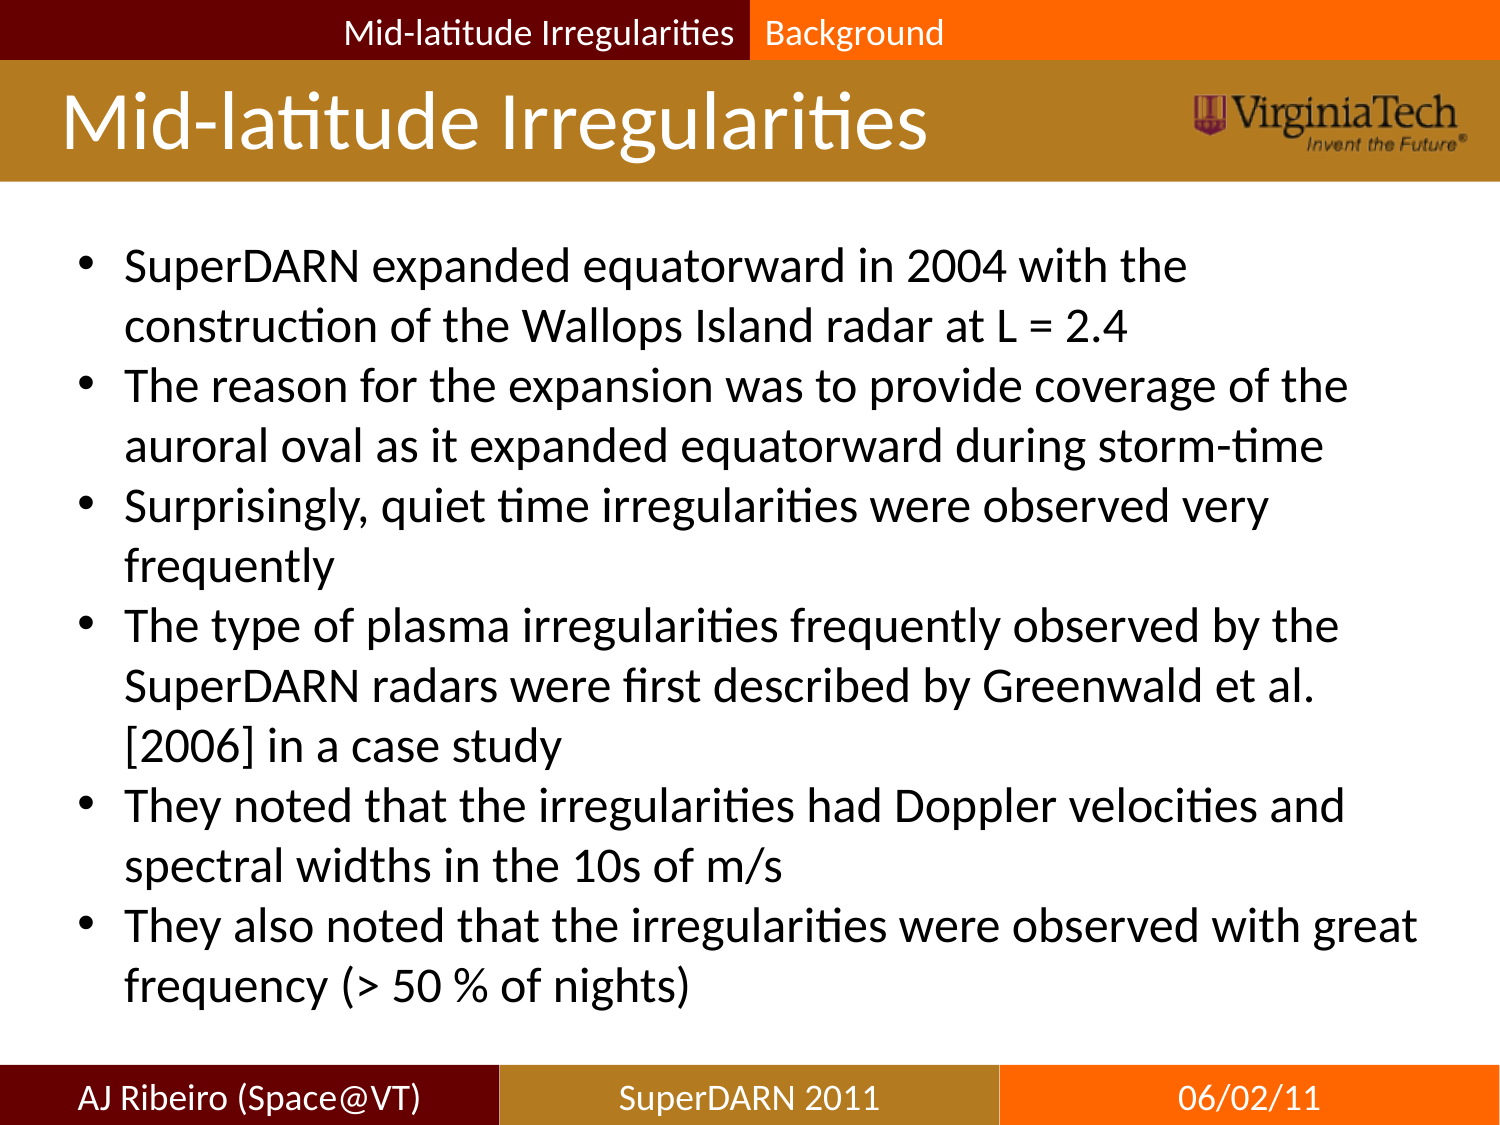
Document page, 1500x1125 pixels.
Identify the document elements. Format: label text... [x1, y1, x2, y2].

text_box Background [748, 0, 1500, 62]
text_box SuperDARN 2011 [498, 1063, 998, 1125]
text_box SuperDARN expanded equatorward in 2004 with the construction of the Wallops Island radar at L = 2.4 The reason for the expansion was to provide coverage of the auroral oval as it expanded equatorward during storm-time Surprisingly, quiet time irregularities were observed very frequently The type of plasma irregularities frequently observed by the SuperDARN radars were first described by Greenwald et al. [2006] in a case study They noted that the irregularities had Doppler velocities and spectral widths in the 10s of m/s They also noted that the irregularities were observed with great frequency (> 50 % of nights) [62, 224, 1438, 1020]
text_box Mid-latitude Irregularities [0, 62, 1500, 184]
text_box 06/02/11 [998, 1063, 1500, 1125]
text_box AJ Ribeiro (Space@VT) [0, 1063, 498, 1125]
picture [1180, 87, 1476, 161]
text_box Mid-latitude Irregularities [0, 0, 748, 62]
